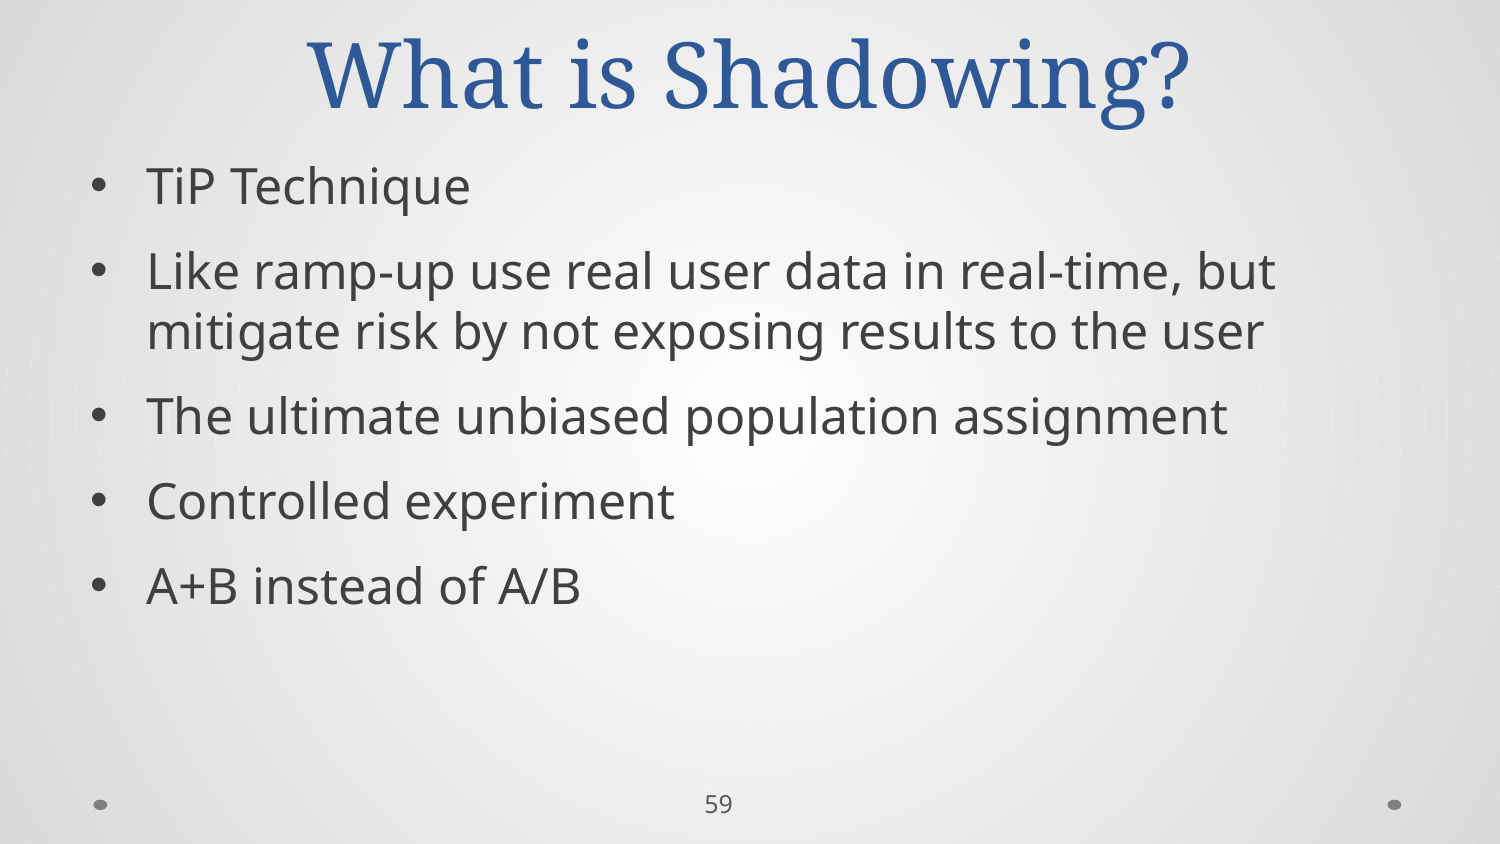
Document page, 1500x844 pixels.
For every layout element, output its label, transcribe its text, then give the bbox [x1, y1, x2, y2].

list TiP Technique Like ramp-up use real user data in real-time, but mitigate risk by not exposing results to the user The ultimate unbiased population assignment Controlled experiment A+B instead of A/B [75, 146, 1425, 772]
slide_number 59 [699, 783, 793, 829]
title What is Shadowing? [75, 0, 1425, 135]
